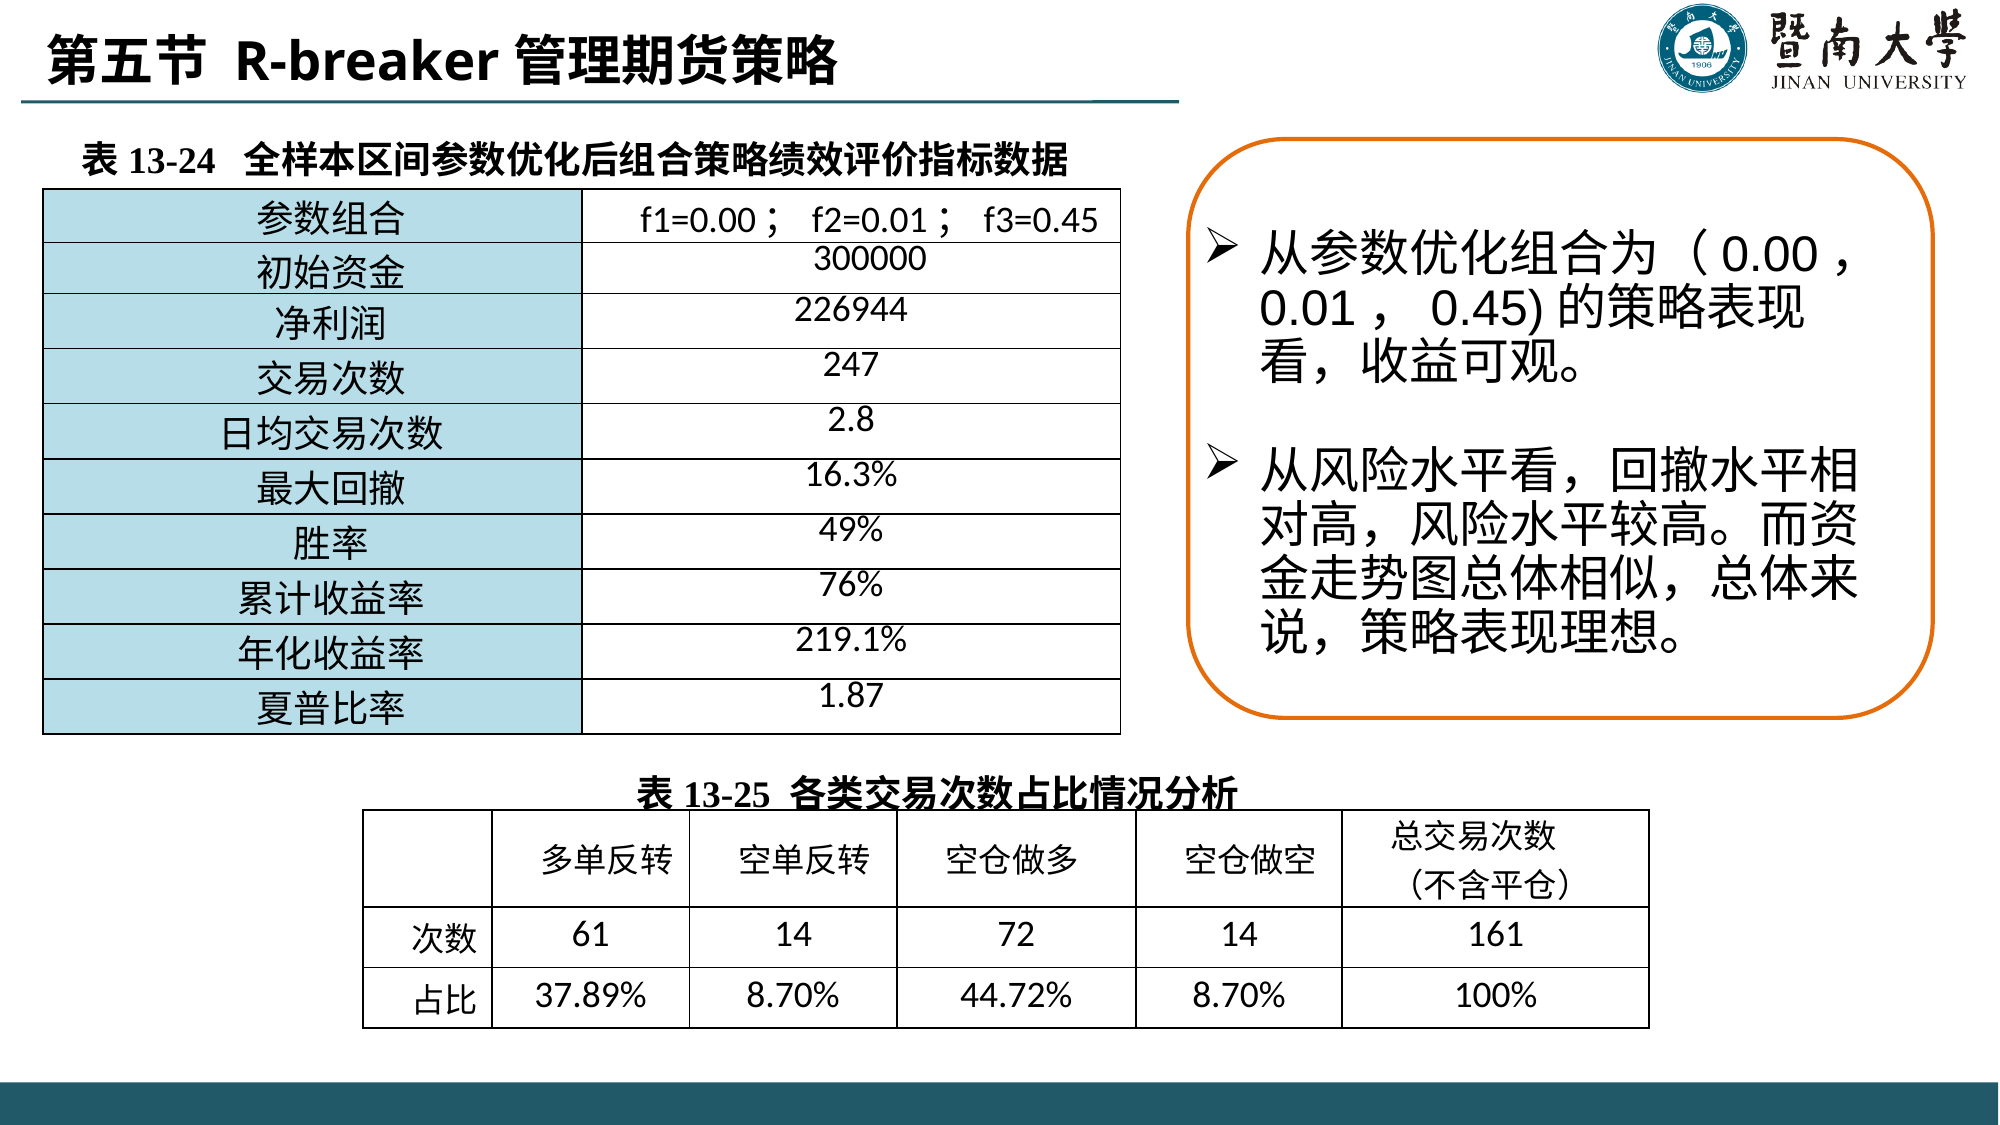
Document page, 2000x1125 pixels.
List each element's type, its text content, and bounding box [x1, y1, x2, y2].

table_cell 次数 [364, 908, 491, 967]
table_cell 8.70% [690, 968, 896, 1027]
table_cell 8.70% [1137, 968, 1341, 1027]
table_header 空仓做多 [898, 811, 1135, 906]
table_header [364, 811, 491, 906]
table_cell 226944 [583, 294, 1120, 348]
table_cell 14 [1137, 908, 1341, 967]
table_header 空单反转 [690, 811, 896, 906]
table_cell 1.87 [583, 680, 1120, 733]
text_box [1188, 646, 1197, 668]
table_cell 76% [583, 570, 1120, 623]
table_cell 初始资金 [44, 243, 581, 293]
text_box 表13-24 全样本区间参数优化后组合策略绩效评价指标数据 [0, 106, 1170, 189]
table_header 参数组合 [44, 190, 581, 242]
table_cell 300000 [583, 243, 1120, 293]
table_cell 37.89% [493, 968, 689, 1027]
table_cell 16.3% [583, 460, 1120, 513]
table_header 空仓做空 [1137, 811, 1341, 906]
table_header f1=0.00；f2=0.01；f3=0.45 [583, 190, 1120, 242]
table_cell 夏普比率 [44, 680, 581, 733]
table_cell 交易次数 [44, 349, 581, 403]
table_cell 219.1% [583, 625, 1120, 678]
picture [1657, 3, 1967, 93]
table_cell 净利润 [44, 294, 581, 348]
table_cell 胜率 [44, 515, 581, 568]
table_header 总交易次数 （不含平仓） [1343, 811, 1648, 906]
table_cell 2.8 [583, 404, 1120, 458]
table_cell 161 [1343, 908, 1648, 967]
table_cell 14 [690, 908, 896, 967]
table_cell 49% [583, 515, 1120, 568]
table_cell 44.72% [898, 968, 1135, 1027]
table_cell 累计收益率 [44, 570, 581, 623]
text_box 第五节 R-breaker管理期货策略 [31, 19, 1547, 99]
table_cell 日均交易次数 [44, 404, 581, 458]
table_cell 占比 [364, 968, 491, 1027]
table_cell 年化收益率 [44, 625, 581, 678]
table_header 多单反转 [493, 811, 689, 906]
table_cell 最大回撤 [44, 460, 581, 513]
table_cell 247 [583, 349, 1120, 403]
text_box [1186, 136, 1935, 720]
table_cell 61 [493, 908, 689, 967]
table_cell 72 [898, 908, 1135, 967]
table_cell 100% [1343, 968, 1648, 1027]
text_box 表13-25 各类交易次数占比情况分析 [622, 739, 1255, 809]
